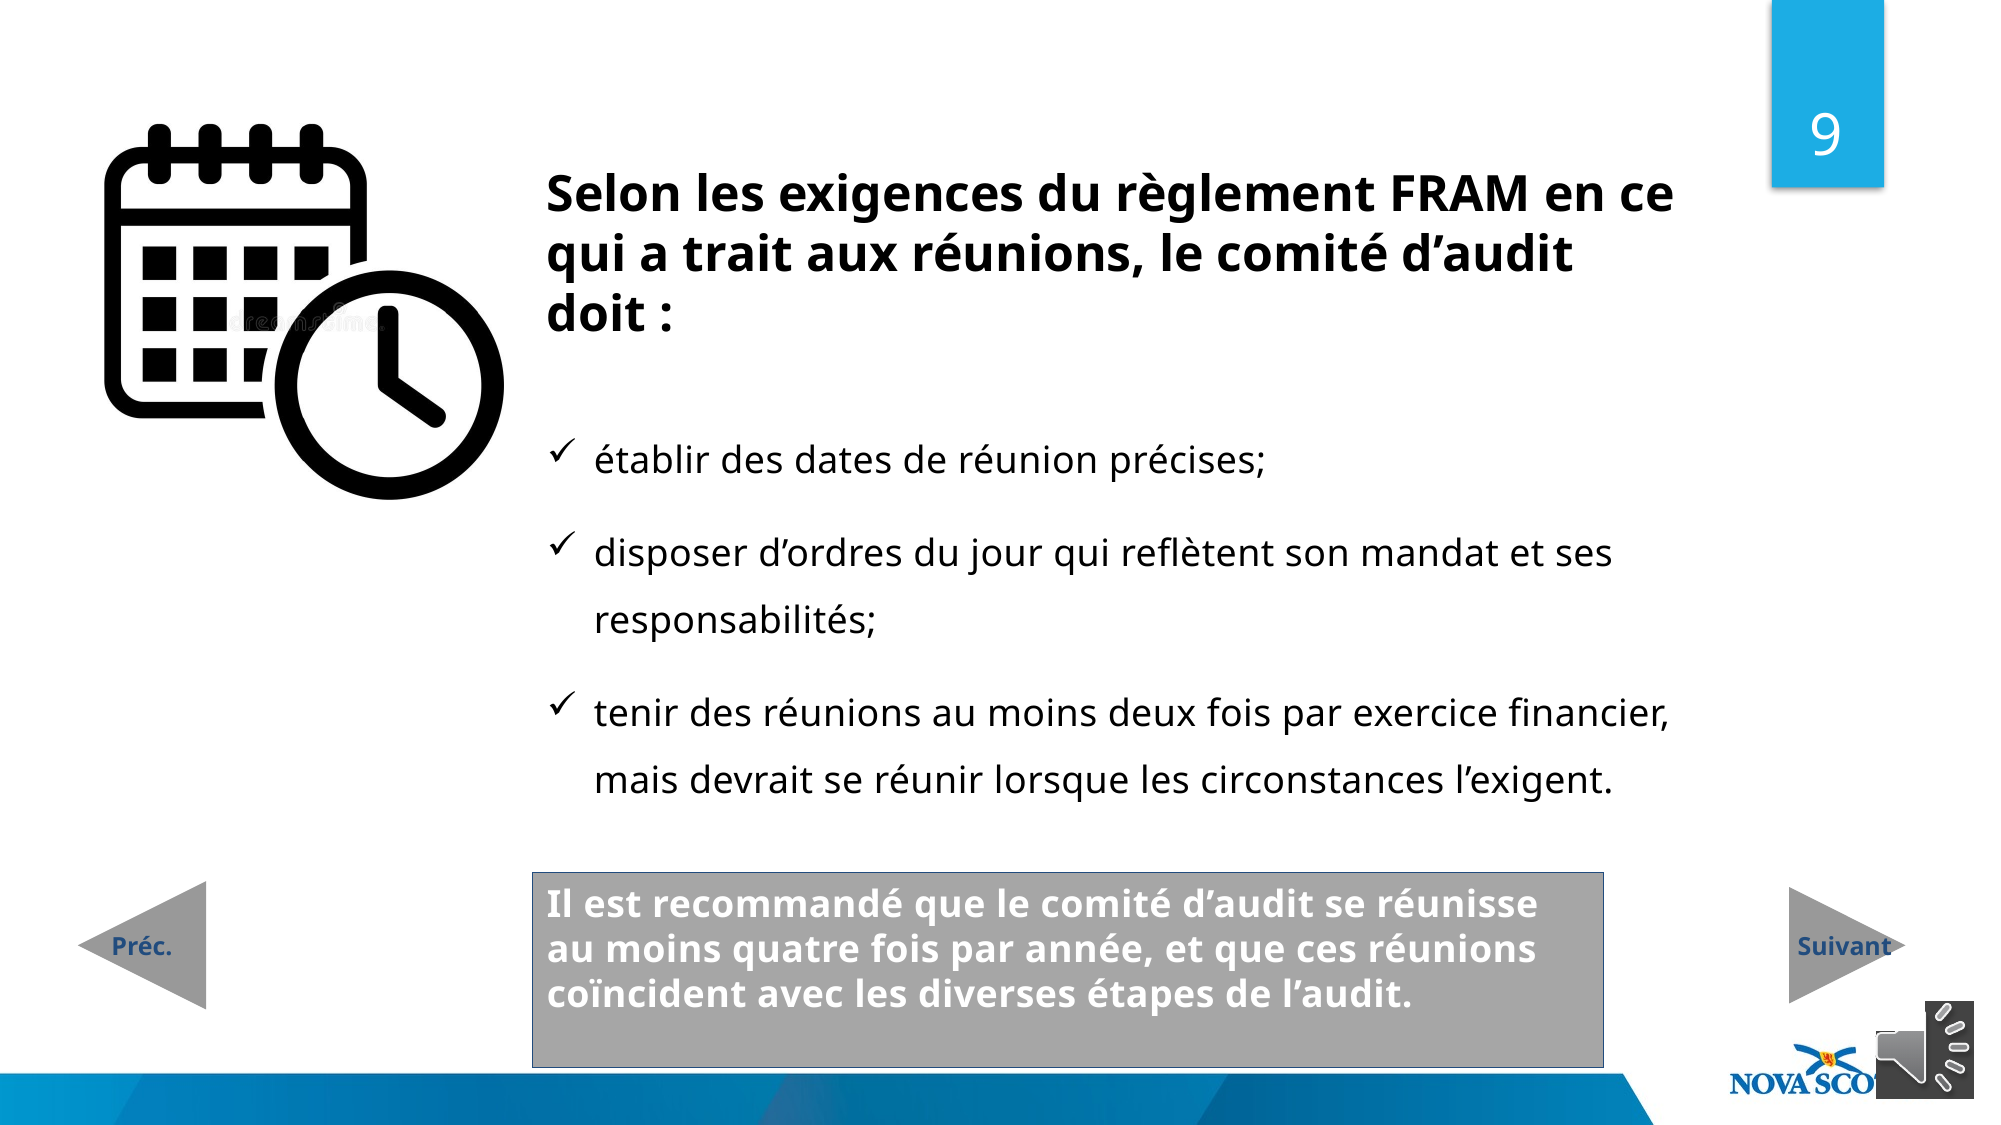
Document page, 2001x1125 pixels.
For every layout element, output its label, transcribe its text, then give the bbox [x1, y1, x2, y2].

slide_number 9 [1757, 48, 1896, 175]
text_box Préc. [52, 858, 232, 1032]
text_box Suivant [1768, 858, 1927, 1032]
text_box Il est recommandé que le comité d’audit se réunisse au moins quatre fois par année, et que ces réunions coïncident avec les diverses étapes de l’audit. [532, 872, 1604, 1068]
picture [0, 0, 2000, 1125]
text_box Selon les exigences du règlement FRAM en ce qui a trait aux réunions, le comité d’audit doit : établir des dates de réunion précises; disposer d’ordres du jour qui reflètent son mandat et ses responsabilités; tenir des réunions au moins deux fois par exercice financier, mais devrait se réunir lorsque les circonstances l’exigent. [532, 153, 1720, 1004]
